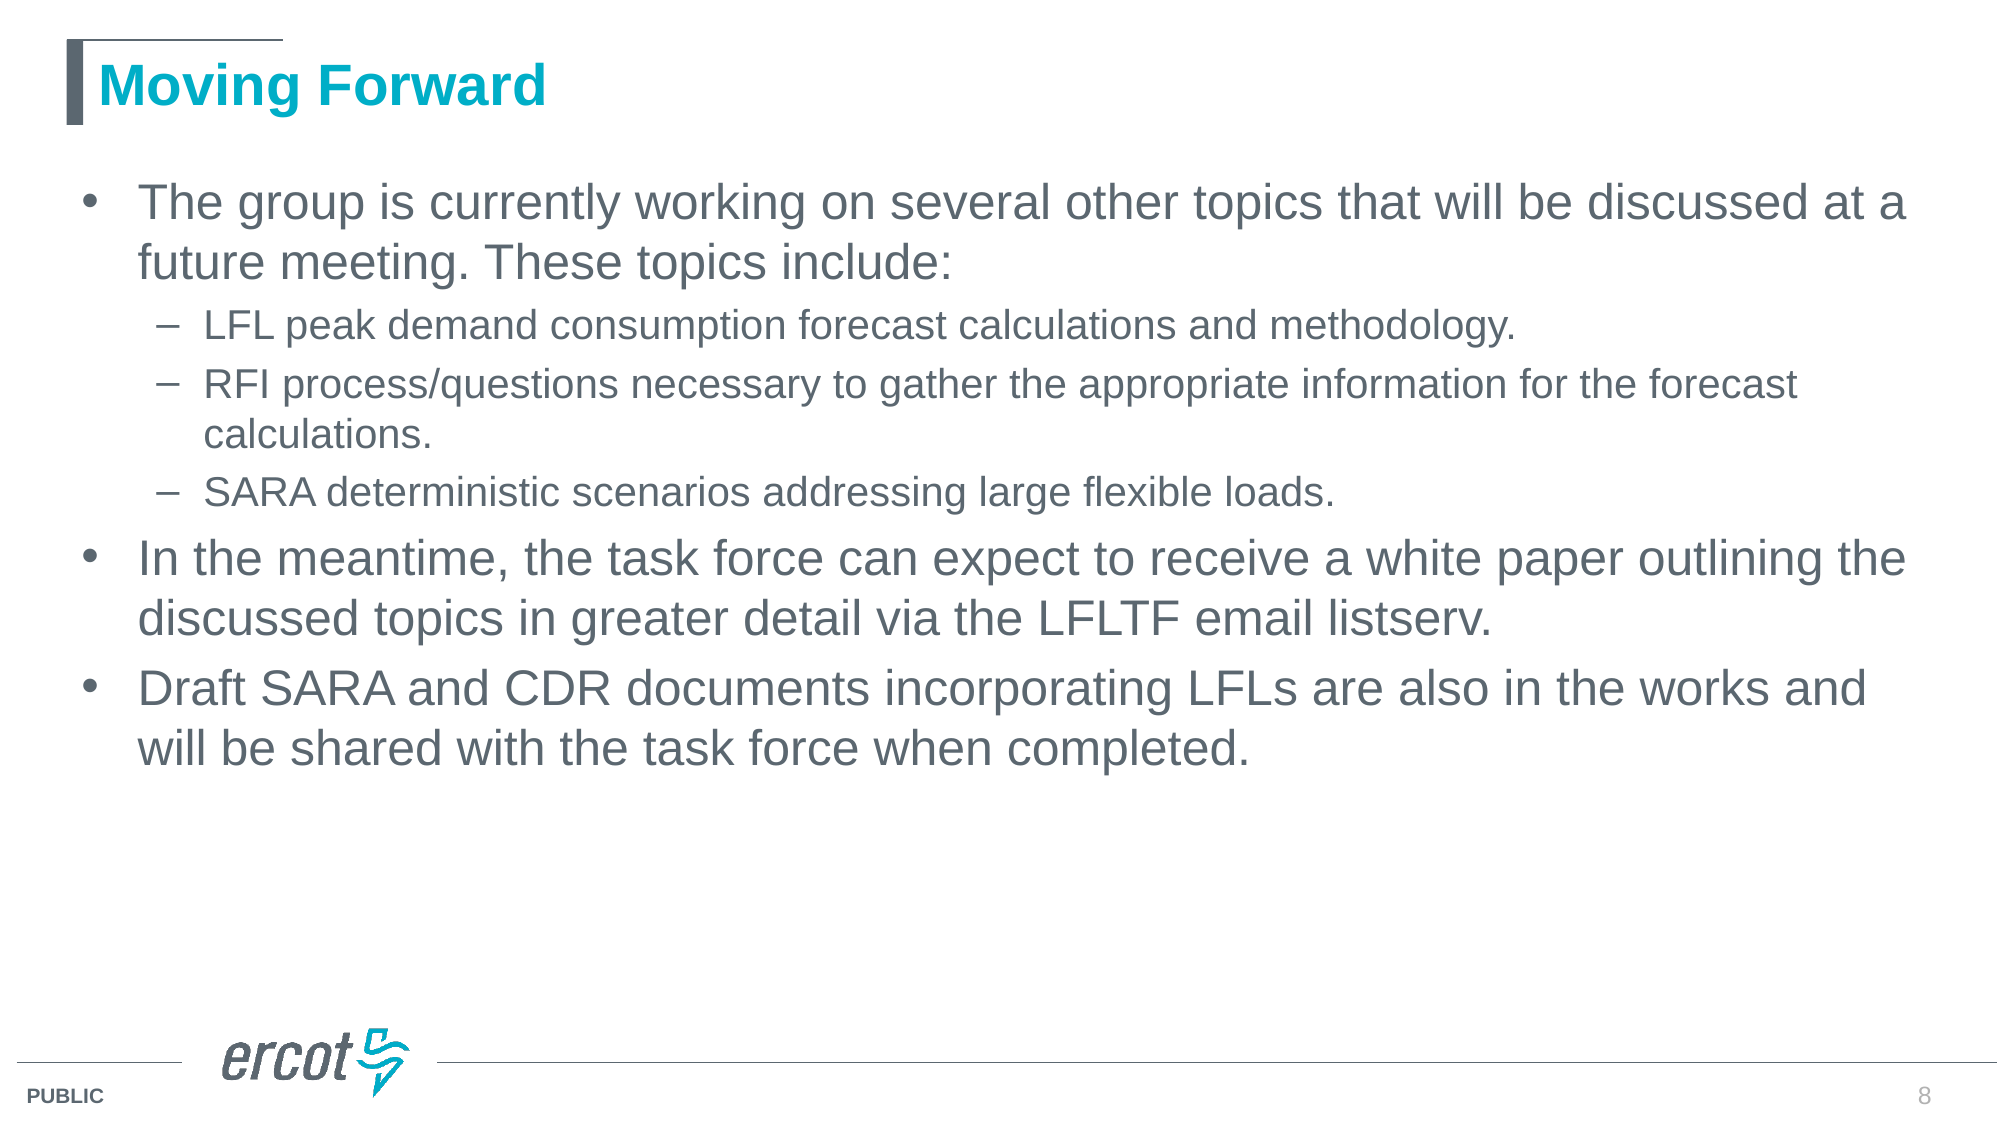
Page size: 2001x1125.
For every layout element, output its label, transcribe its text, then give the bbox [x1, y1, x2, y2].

slide_number 8 [1866, 1076, 1984, 1113]
title Moving Forward [83, 39, 1934, 125]
picture [218, 1024, 413, 1100]
list The group is currently working on several other topics that will be discussed at a future meeting. These topics include: LFL peak demand consumption forecast calculations and methodology. RFI process/questions necessary to gather the appropriate information for the forecast calculations. SARA deterministic scenarios addressing large flexible loads. In the meantime, the task force can expect to receive a white paper outlining the discussed topics in greater detail via the LFLTF email listserv. Draft SARA and CDR documents incorporating LFLs are also in the works and will be shared with the task force when completed. [66, 162, 1934, 992]
